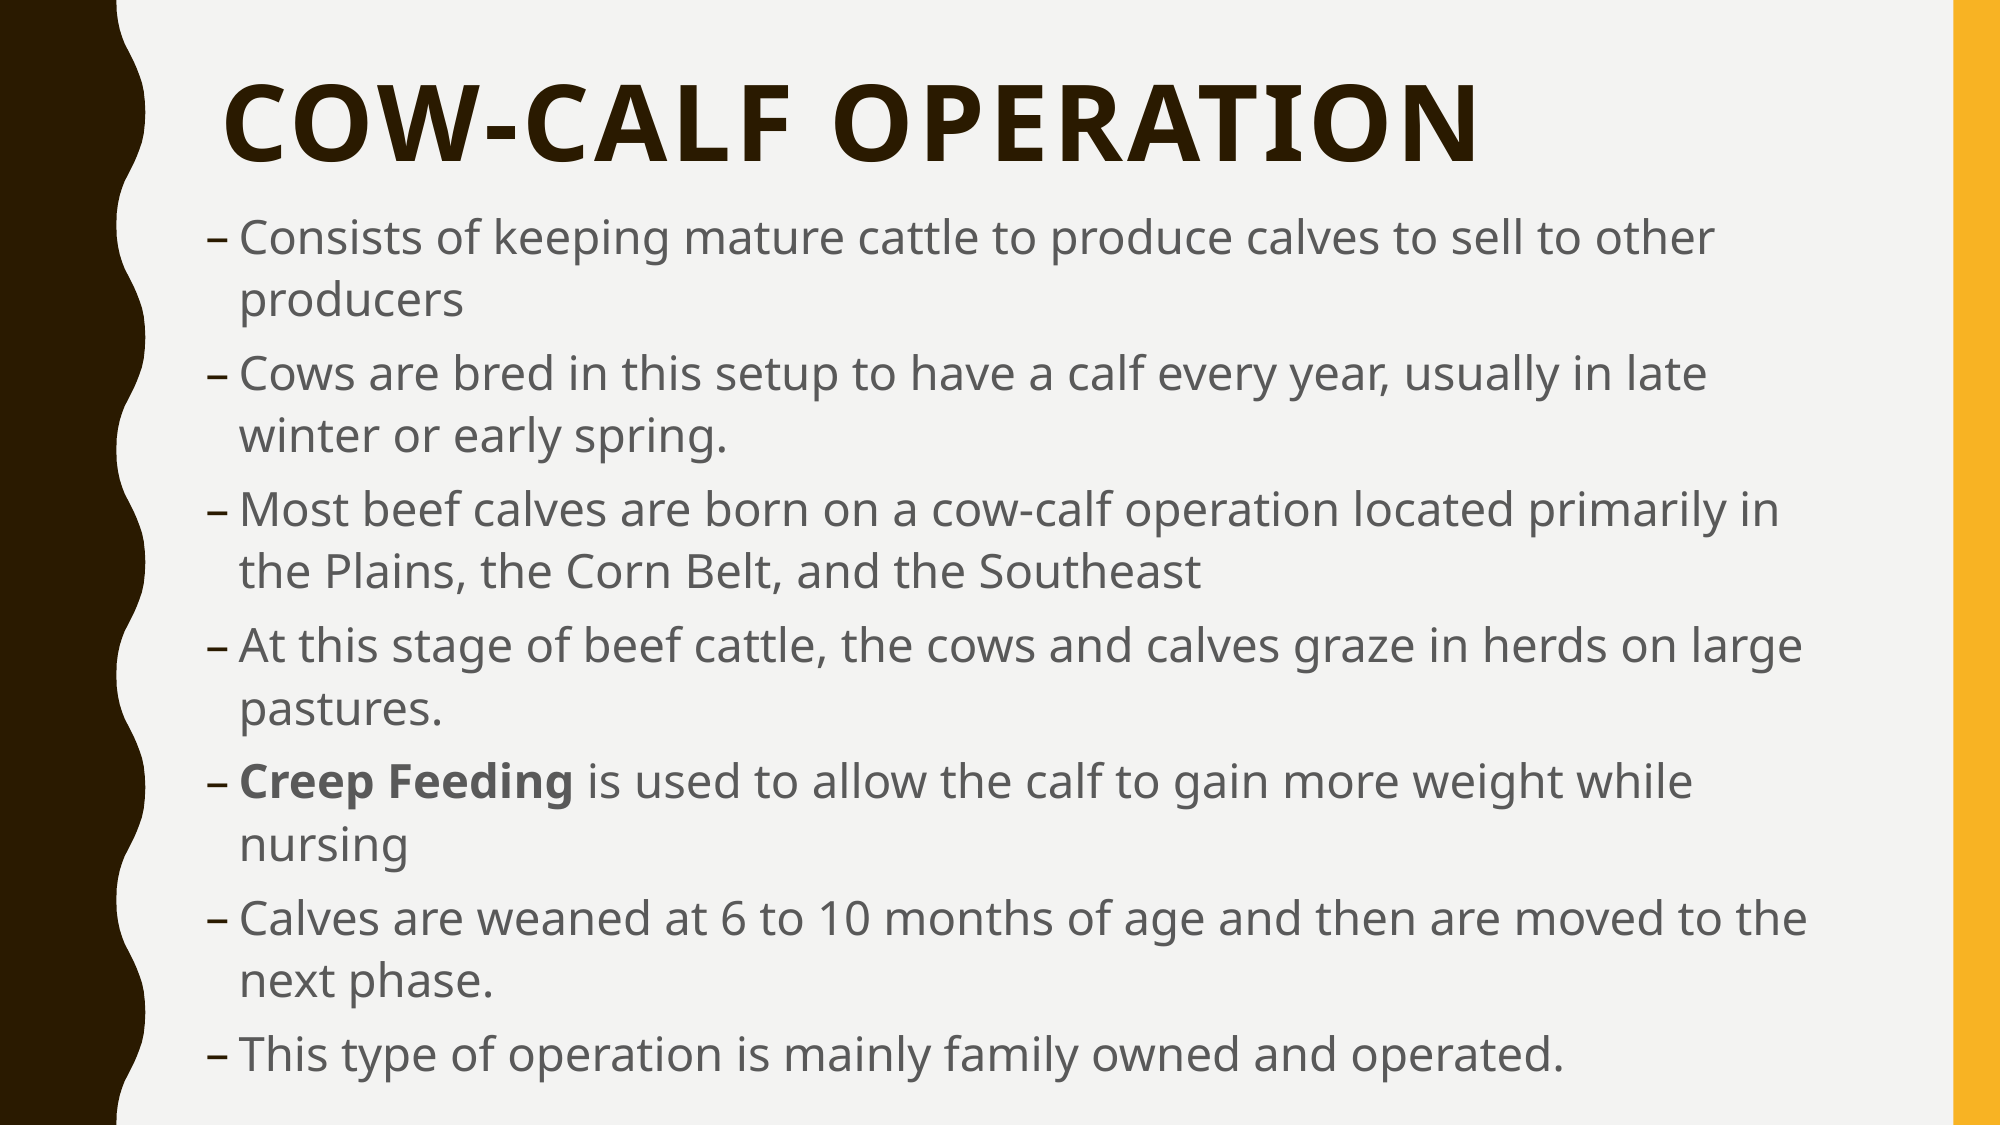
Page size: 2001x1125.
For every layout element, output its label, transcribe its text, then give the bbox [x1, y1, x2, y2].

list Consists of keeping mature cattle to produce calves to sell to other producers Cows are bred in this setup to have a calf every year, usually in late winter or early spring. Most beef calves are born on a cow-calf operation located primarily in the Plains, the Corn Belt, and the Southeast At this stage of beef cattle, the cows and calves graze in herds on large pastures. Creep Feeding is used to allow the calf to gain more weight while nursing Calves are weaned at 6 to 10 months of age and then are moved to the next phase. This type of operation is mainly family owned and operated. [125, 194, 1875, 1090]
title Cow-Calf operation [205, 62, 1875, 194]
